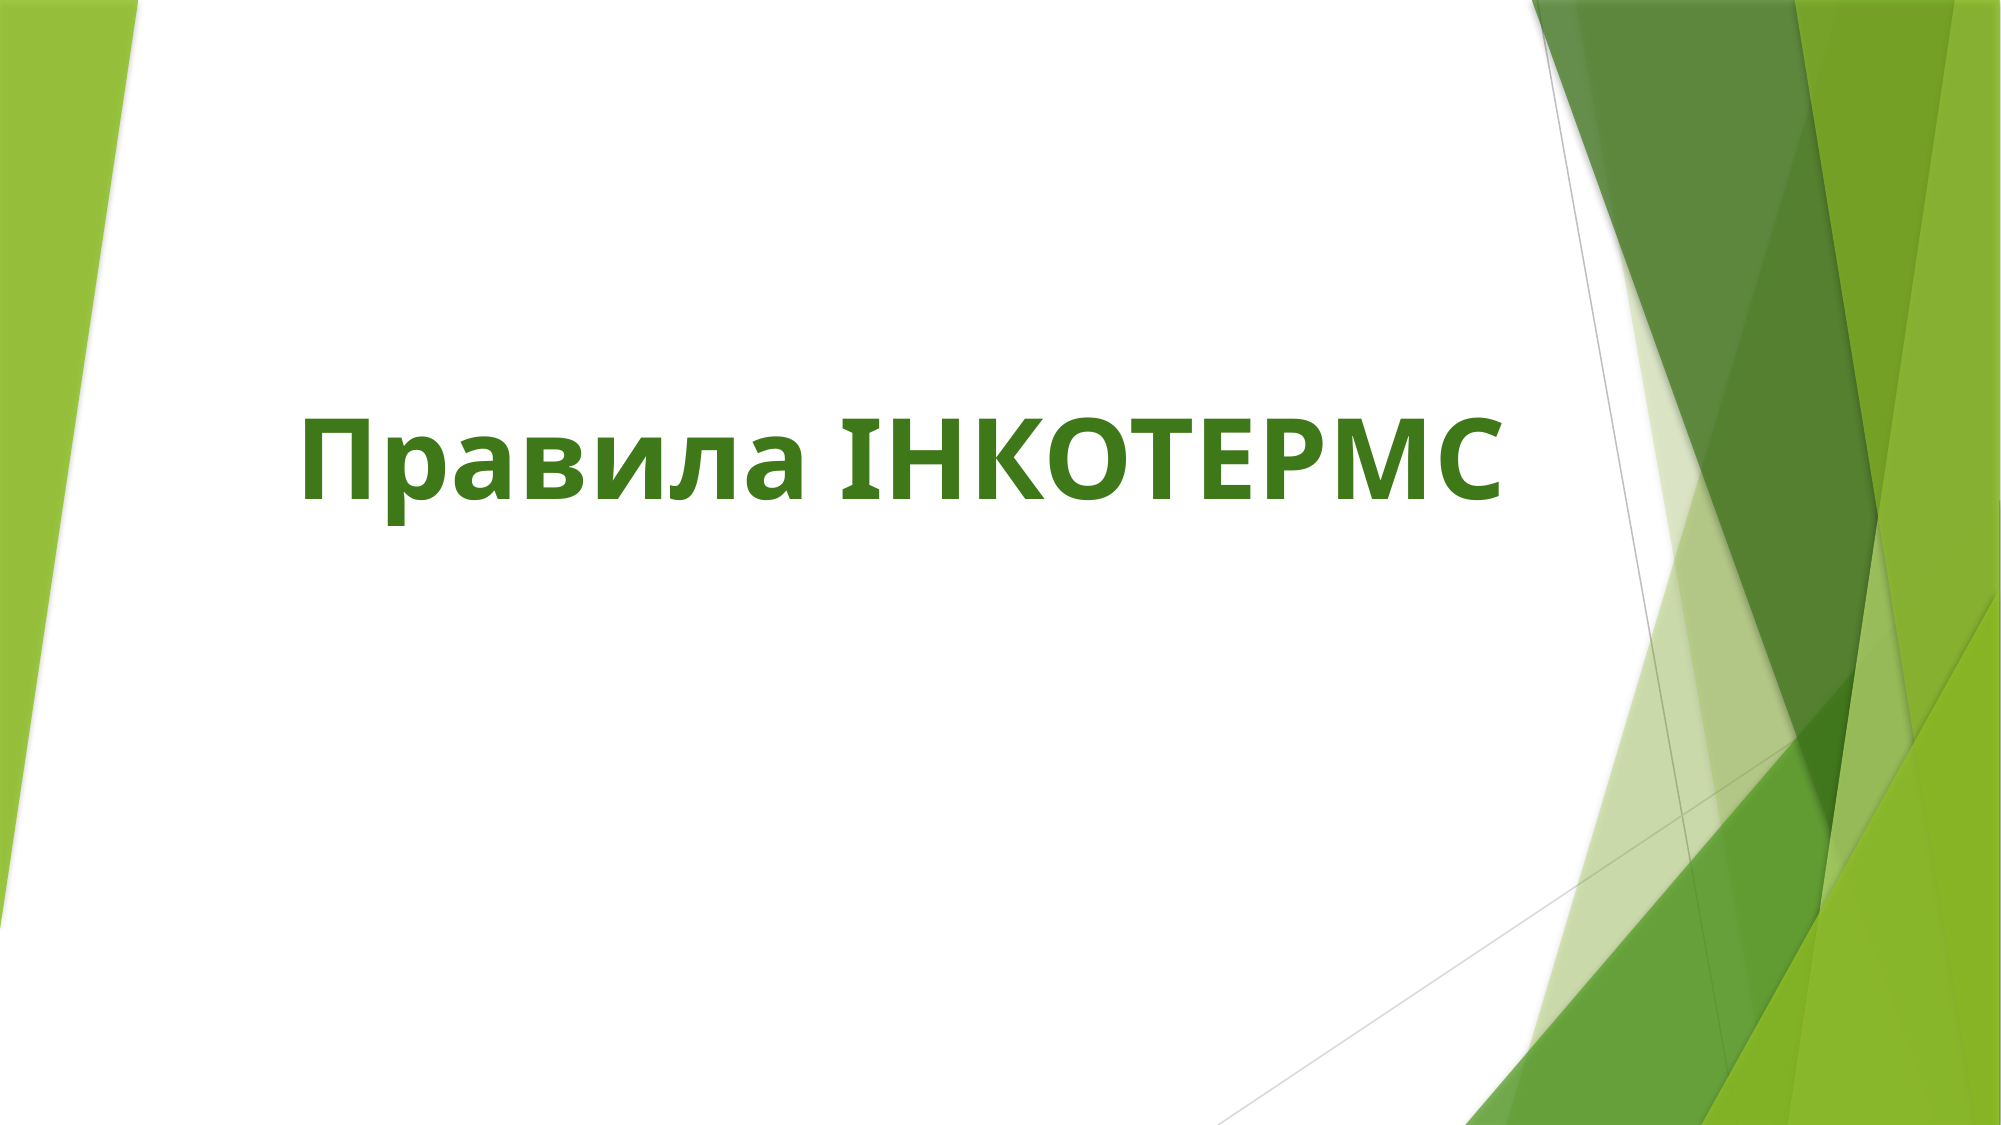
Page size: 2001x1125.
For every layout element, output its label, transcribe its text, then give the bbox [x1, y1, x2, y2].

title Правила ІНКОТЕРМС [247, 394, 1522, 665]
